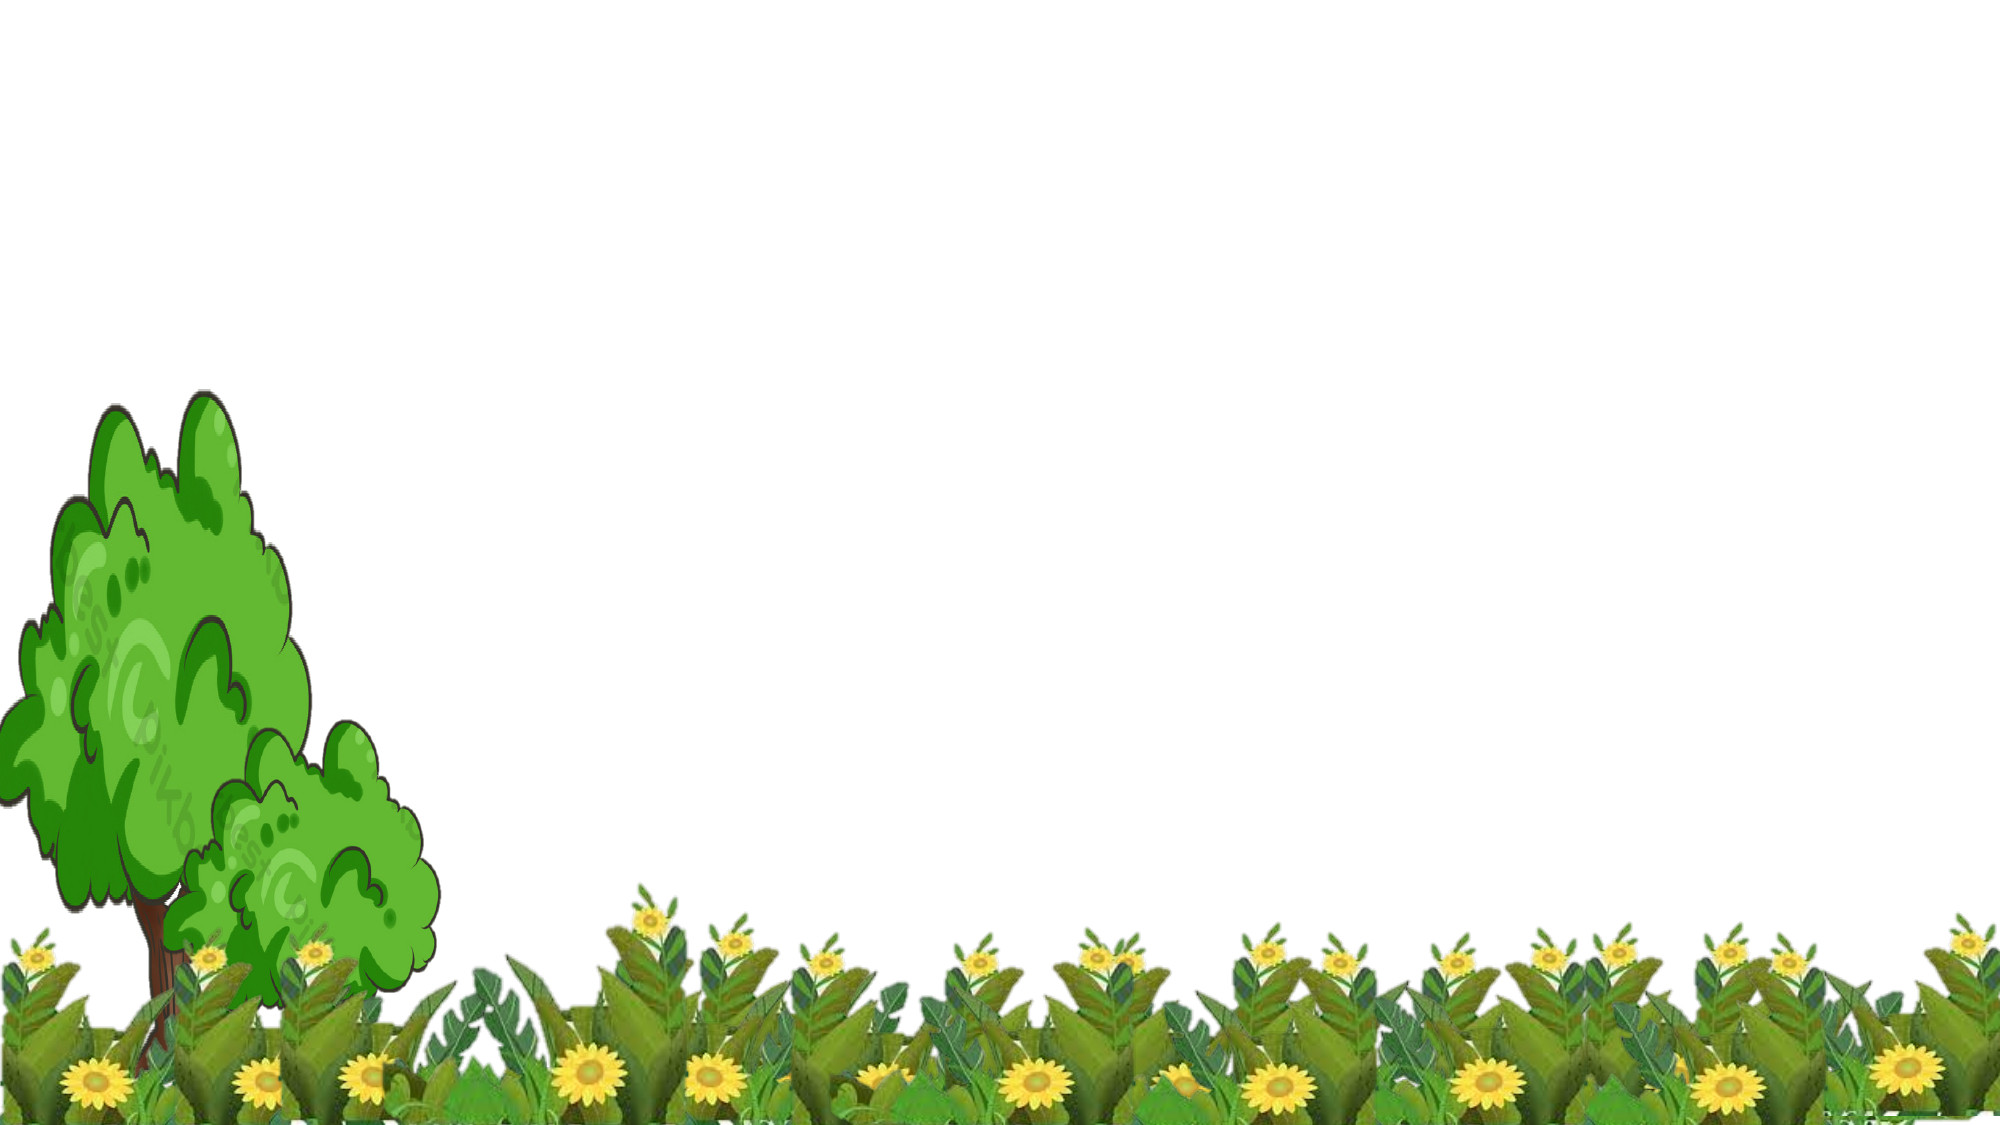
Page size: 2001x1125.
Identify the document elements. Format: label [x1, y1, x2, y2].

picture [0, 275, 2000, 1125]
